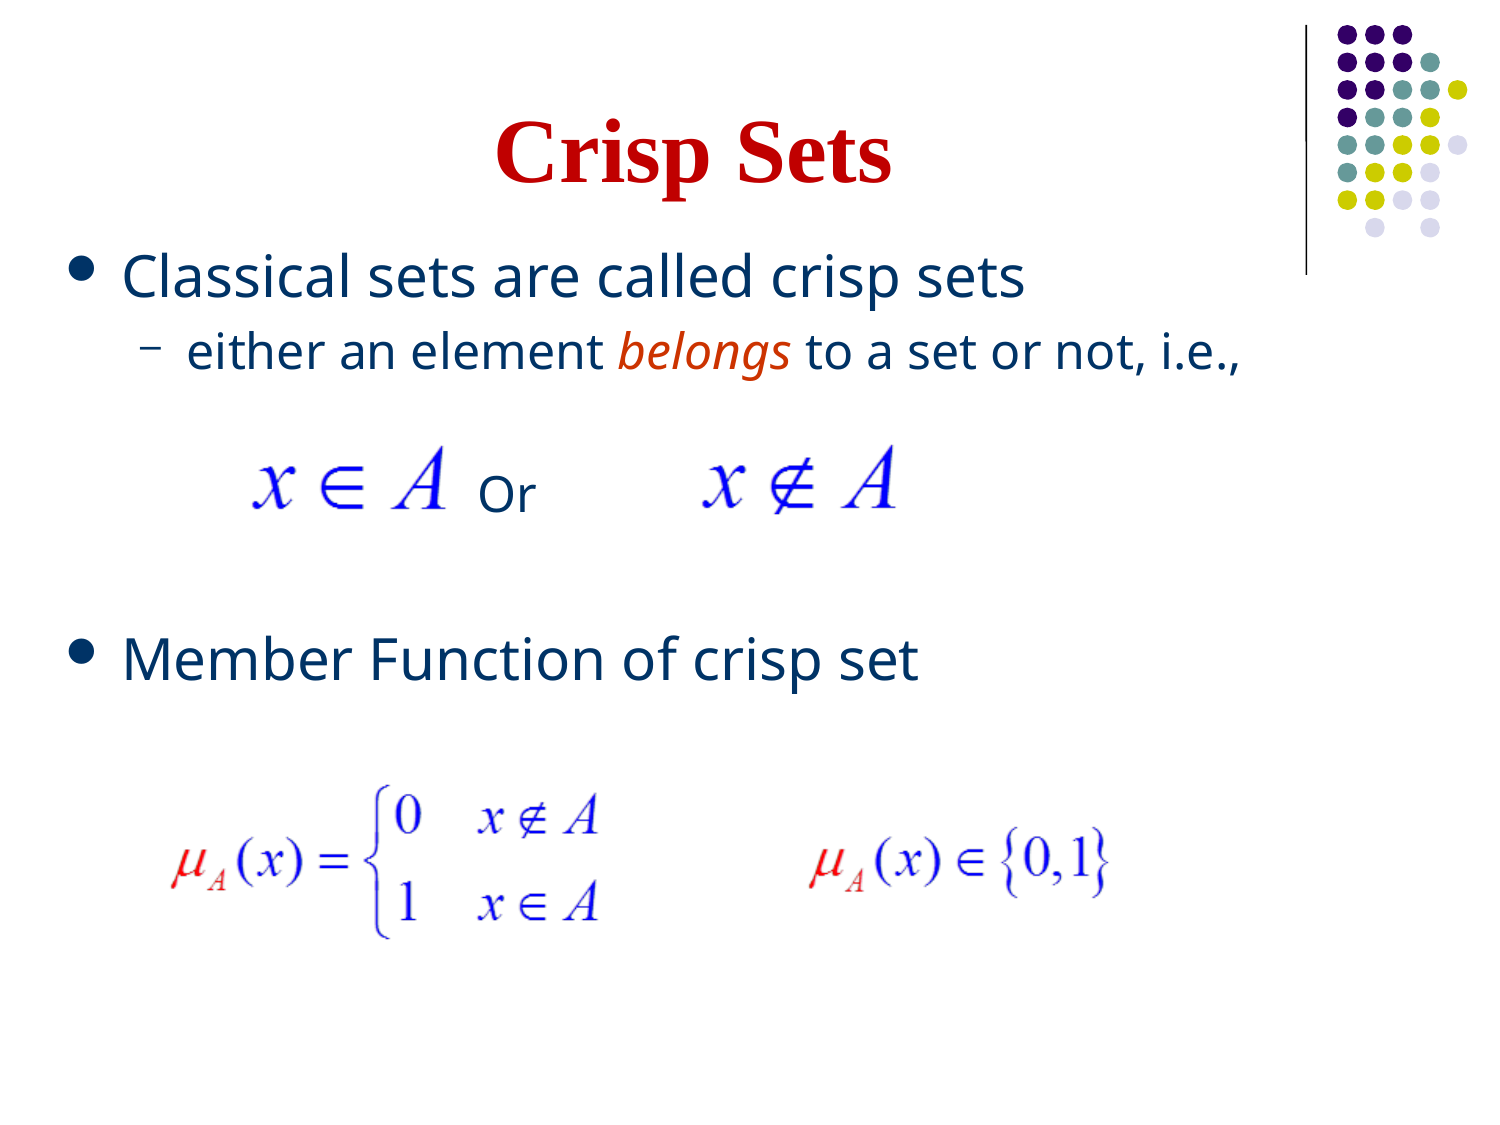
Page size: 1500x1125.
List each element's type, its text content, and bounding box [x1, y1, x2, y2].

title Crisp Sets [75, 20, 1313, 209]
picture [687, 423, 913, 532]
picture [799, 812, 1124, 911]
list Classical sets are called crisp sets either an element belongs to a set or not, i.e., Or Member Function of crisp set [50, 231, 1425, 1006]
picture [237, 424, 463, 534]
picture [162, 774, 612, 949]
